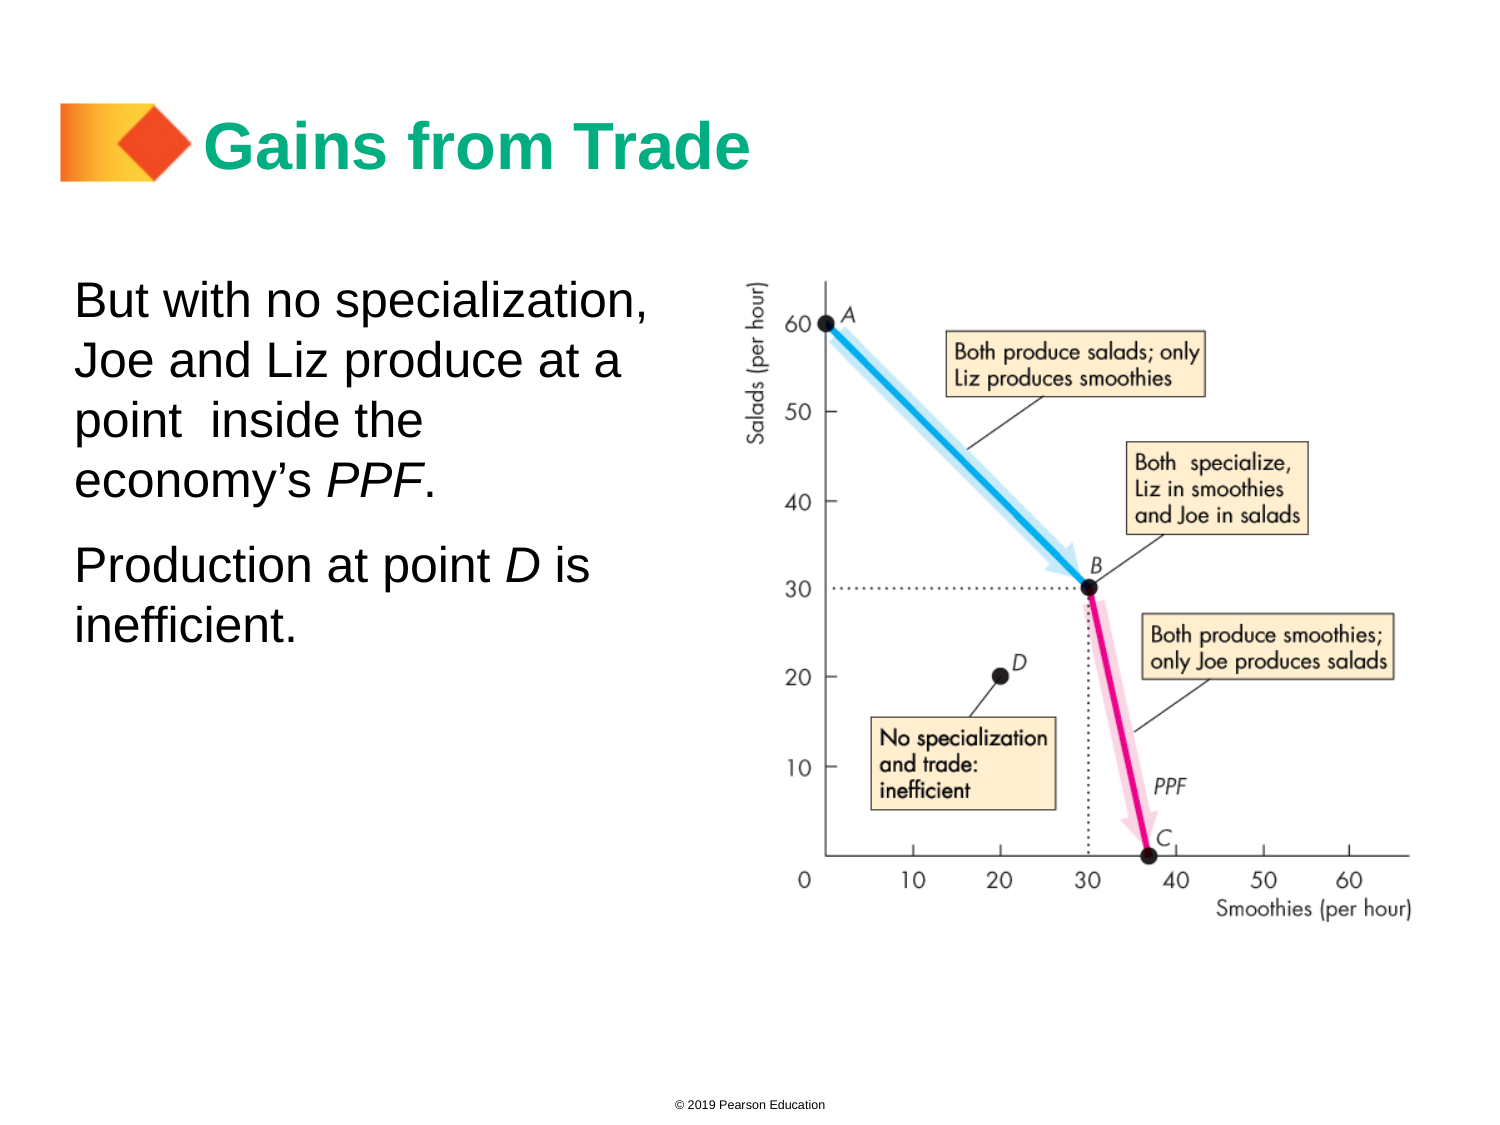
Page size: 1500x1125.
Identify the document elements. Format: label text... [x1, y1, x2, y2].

title Gains from Trade [188, 50, 1364, 236]
list But with no specialization, Joe and Liz produce at a point inside the economy’s PPF. Production at point D is inefficient. [59, 259, 688, 1003]
picture [737, 271, 1419, 932]
picture [59, 102, 188, 184]
